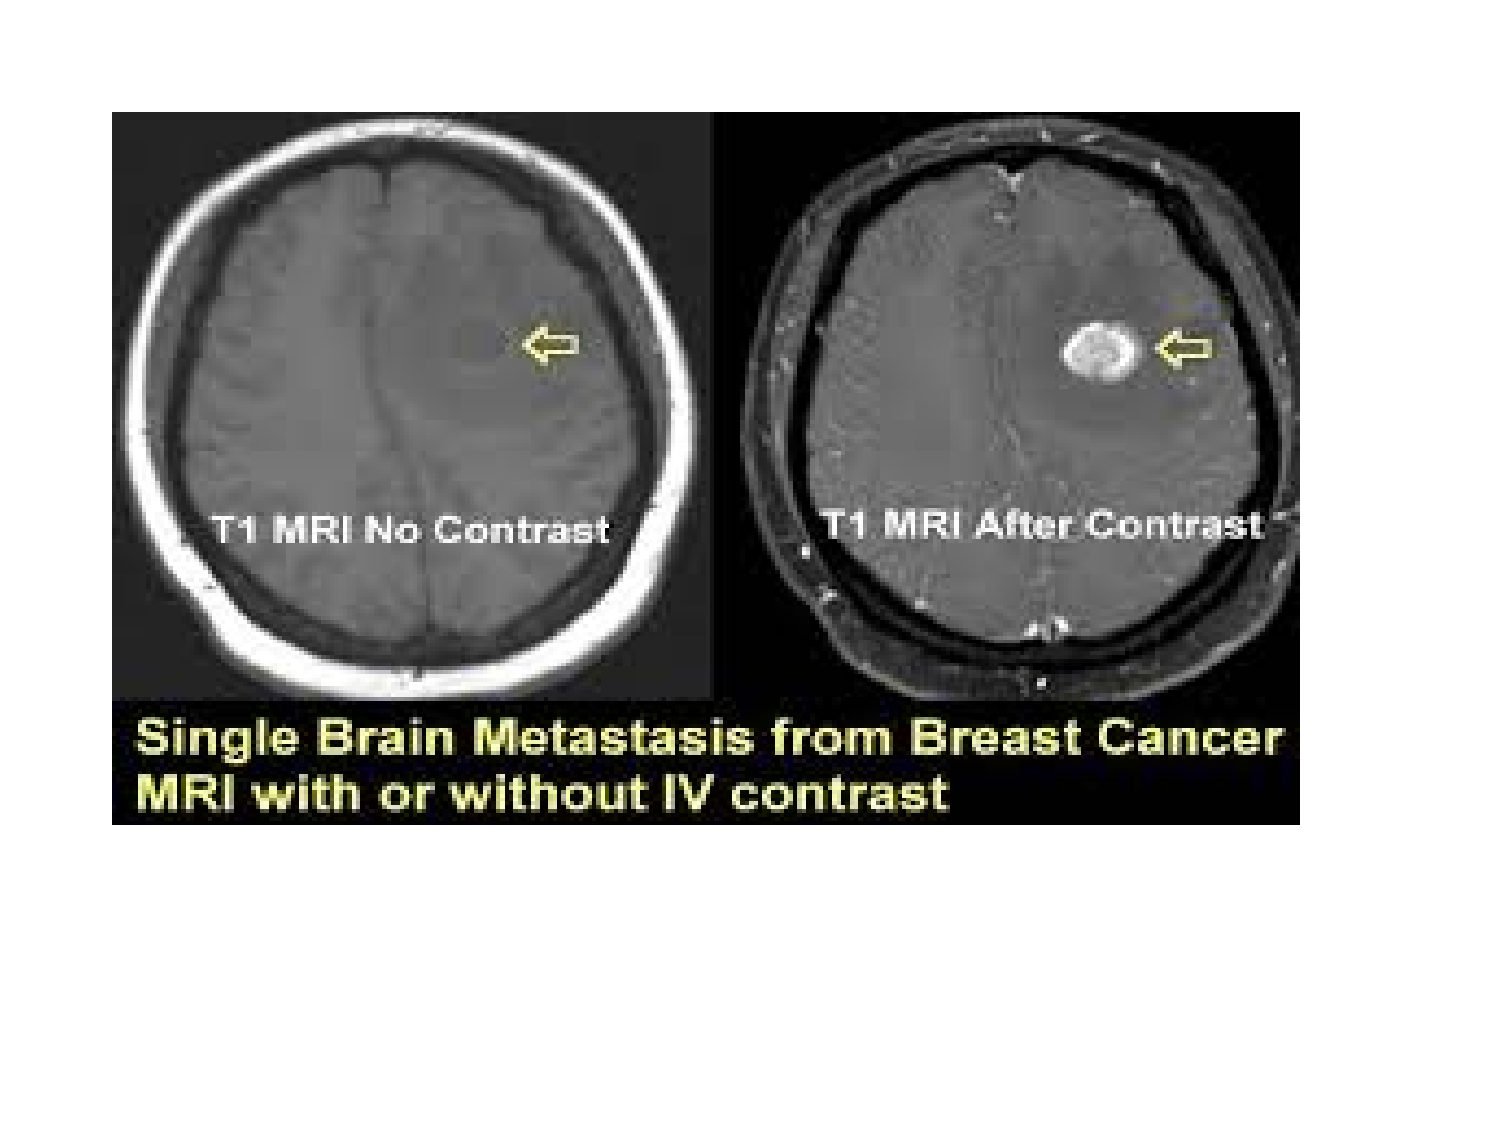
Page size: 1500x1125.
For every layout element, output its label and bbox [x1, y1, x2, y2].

picture [112, 112, 1301, 826]
